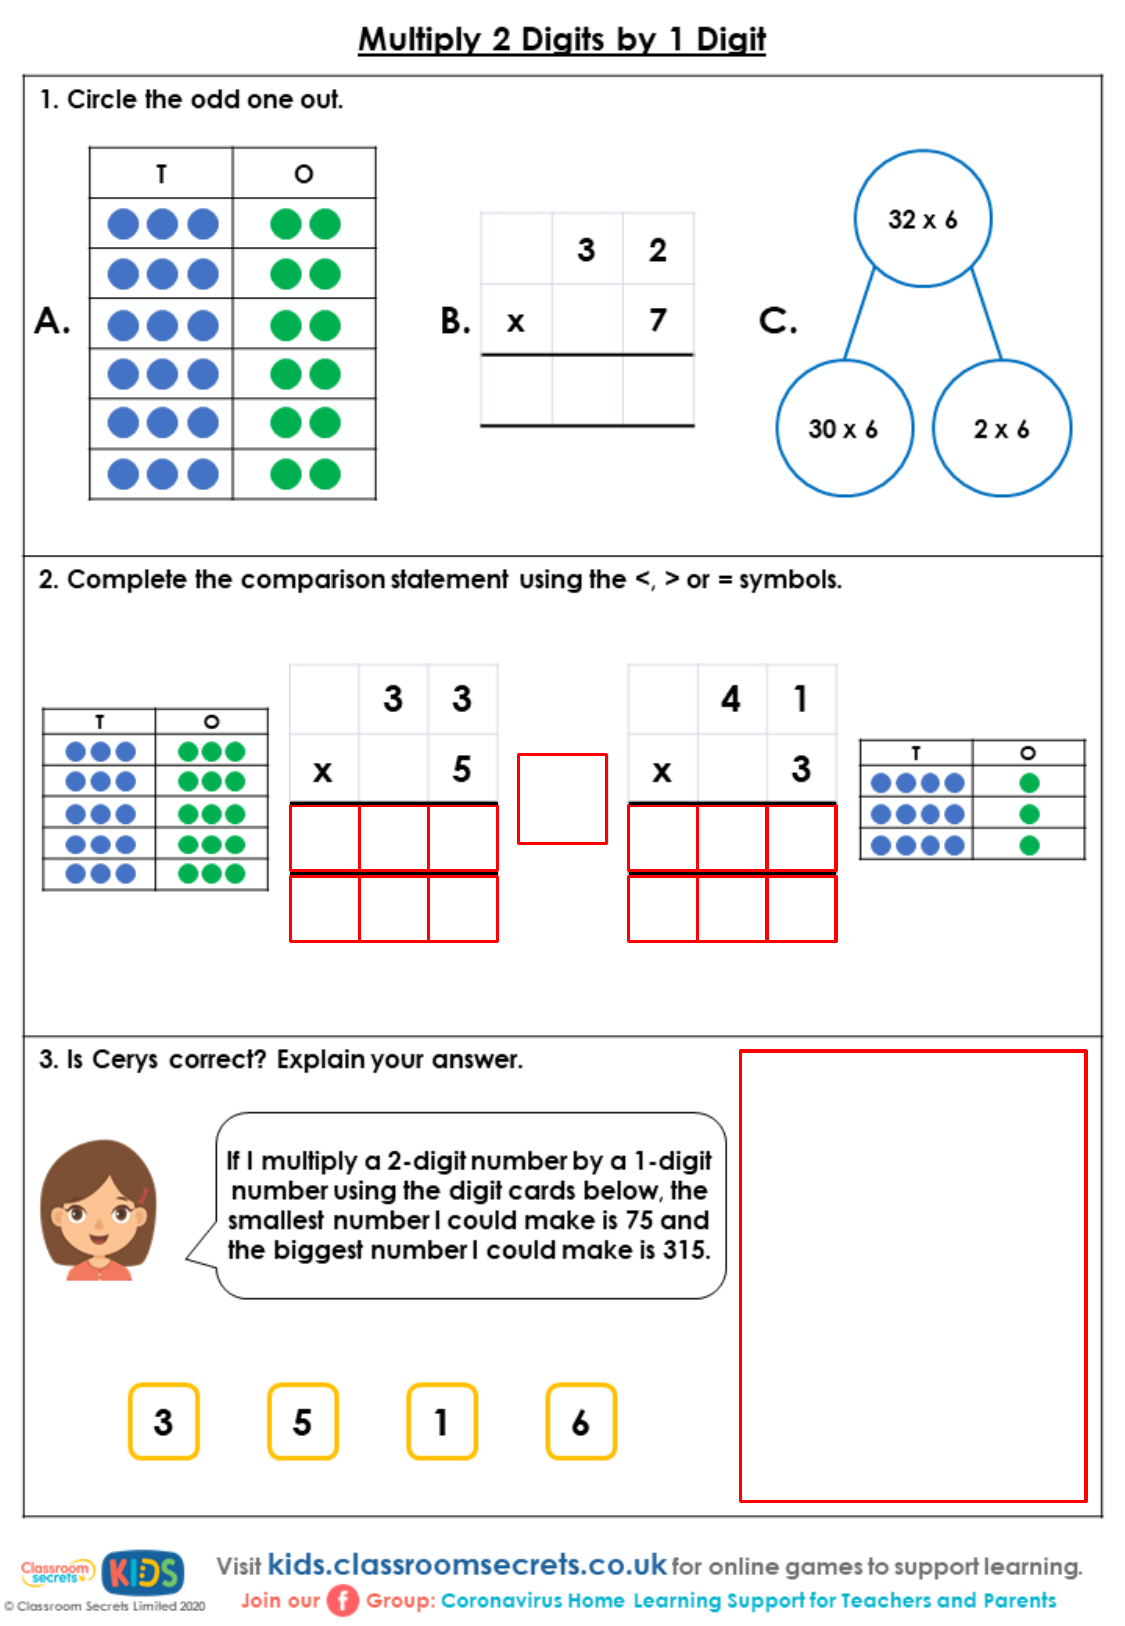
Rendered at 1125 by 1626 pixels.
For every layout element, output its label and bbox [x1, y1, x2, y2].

text_box [740, 1051, 1086, 1502]
text_box [290, 876, 359, 942]
text_box [766, 876, 836, 942]
text_box [518, 754, 607, 844]
picture [0, 0, 1125, 1625]
text_box [359, 876, 428, 942]
text_box [697, 805, 766, 871]
text_box [290, 805, 359, 871]
text_box [359, 805, 428, 871]
text_box [628, 876, 697, 942]
text_box [766, 805, 836, 871]
text_box [697, 876, 766, 942]
text_box [428, 805, 498, 871]
text_box [628, 805, 697, 871]
text_box [428, 876, 498, 942]
